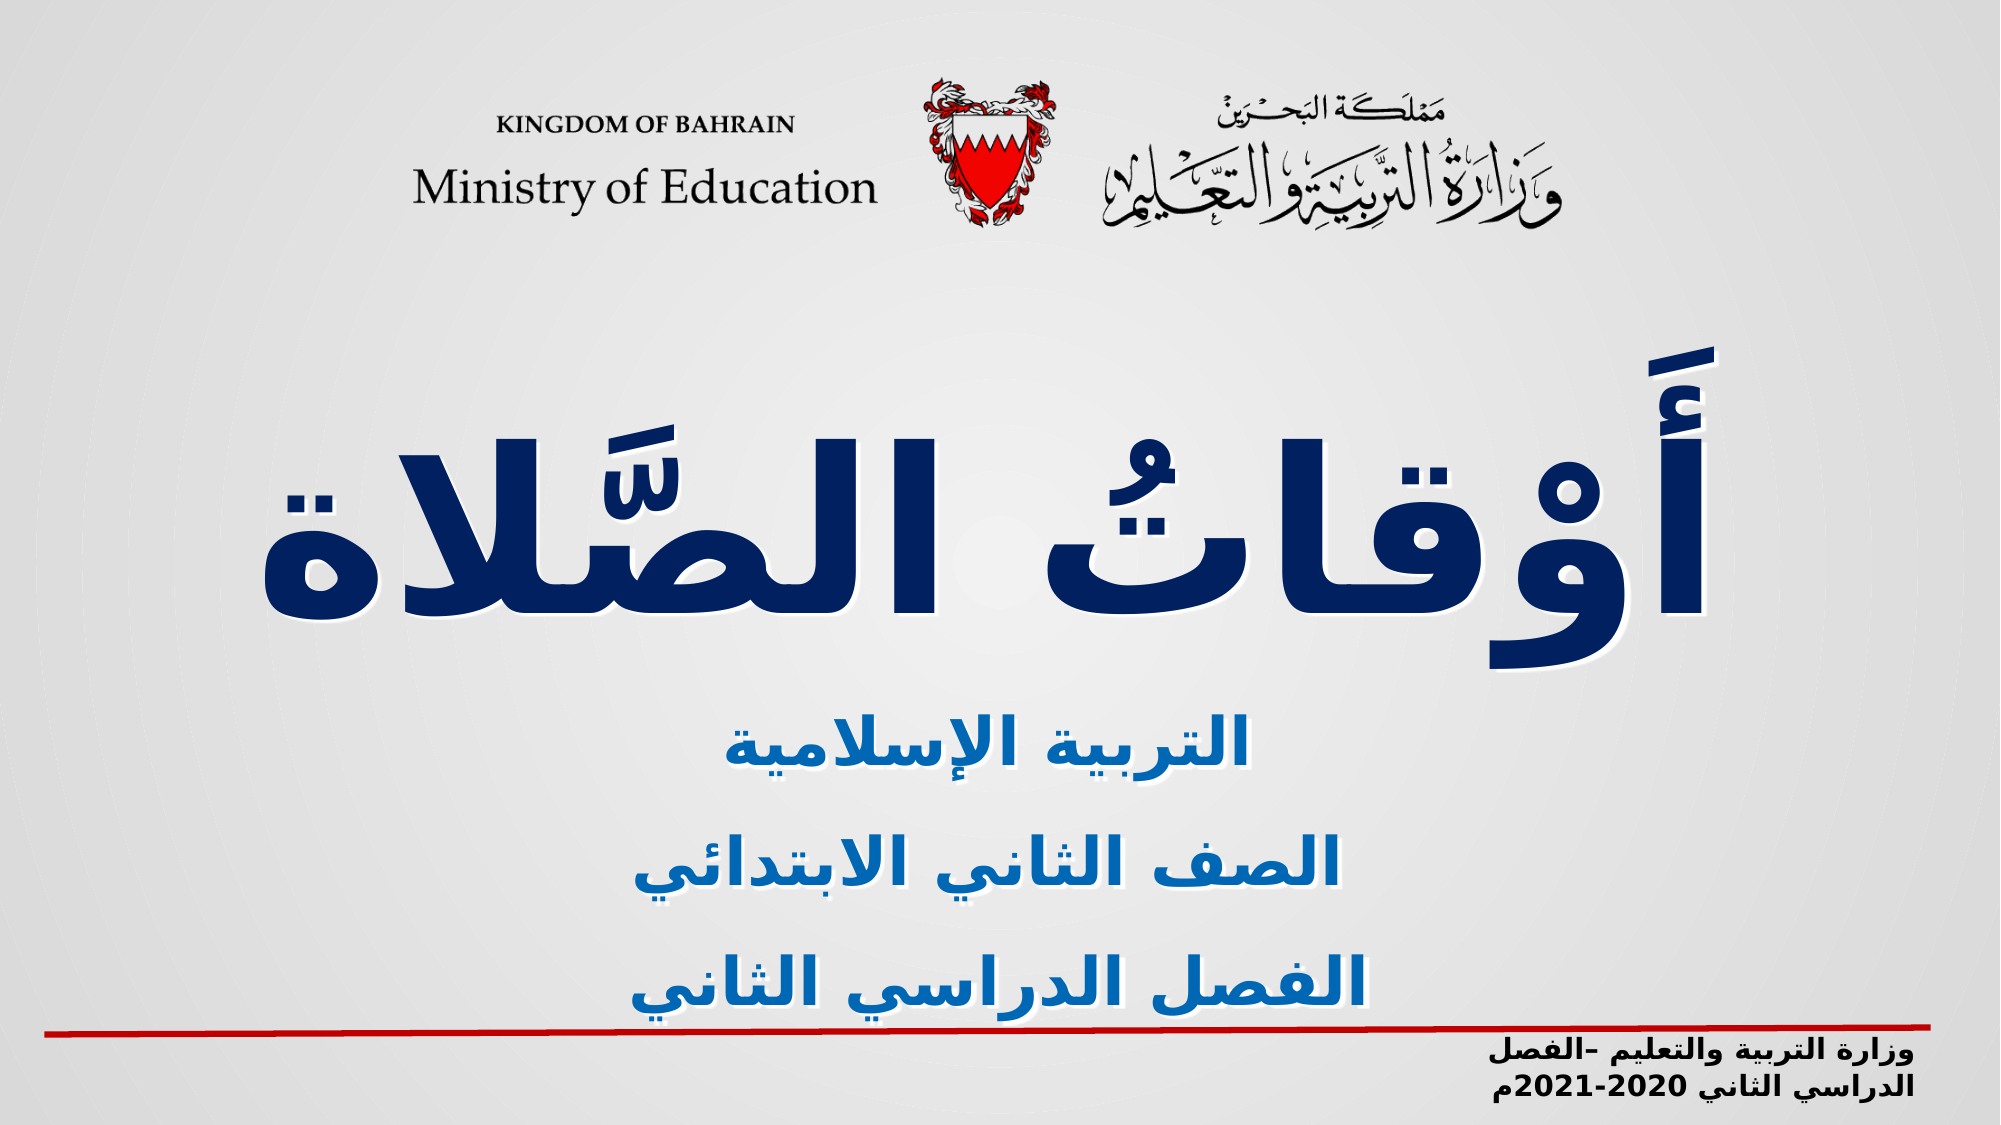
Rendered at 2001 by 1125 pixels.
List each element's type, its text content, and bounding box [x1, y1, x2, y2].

text_box وزارة التربية والتعليم –الفصل الدراسي الثاني 2020-2021م [1369, 1035, 1931, 1097]
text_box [44, 1027, 1931, 1035]
text_box أَوْقاتُ الصَّلاة التربية الإسلامية الصف الثاني الابتدائي الفصل الدراسي الثاني [29, 263, 1946, 1002]
picture [399, 62, 1575, 257]
